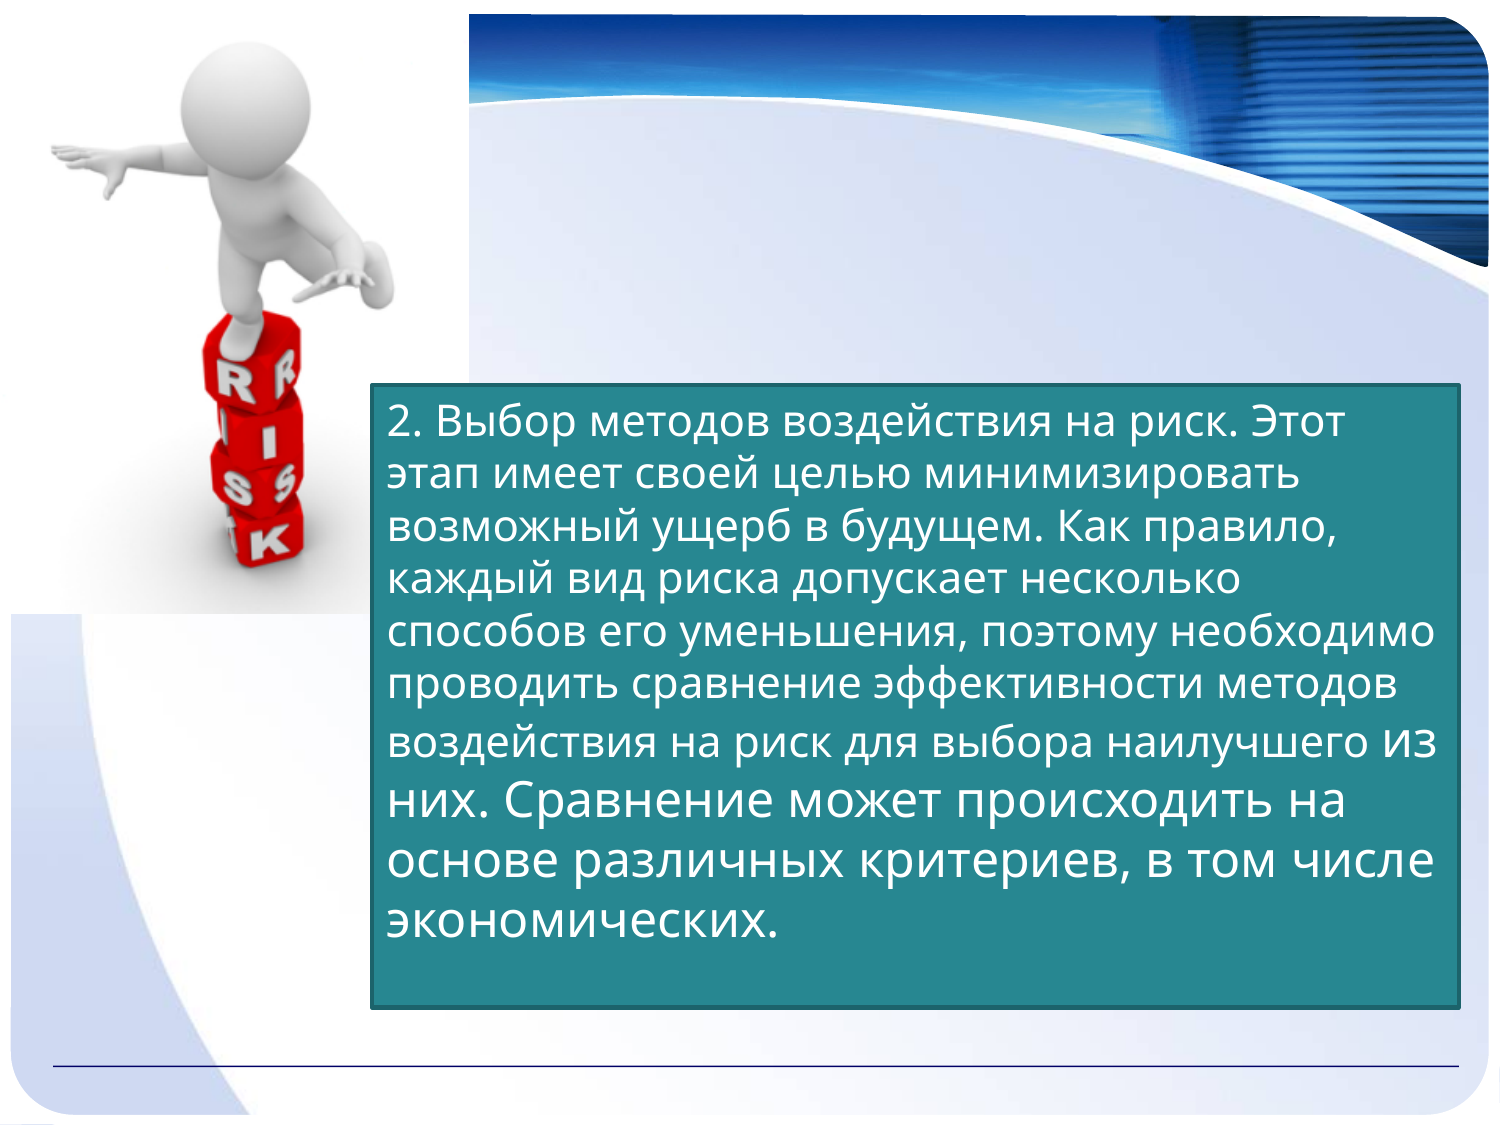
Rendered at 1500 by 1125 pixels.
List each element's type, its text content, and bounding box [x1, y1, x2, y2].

picture [0, 0, 1488, 1114]
text_box 2. Выбор методов воздействия на риск. Этот этап имеет своей целью минимизировать возможный ущерб в будущем. Как правило, каждый вид риска допускает несколько способов его уменьшения, поэтому необходимо проводить сравнение эффективности методов воздействия на риск для выбора наилучшего из них. Сравнение может происходить на основе различных критериев, в том числе экономических. [370, 383, 1461, 1010]
